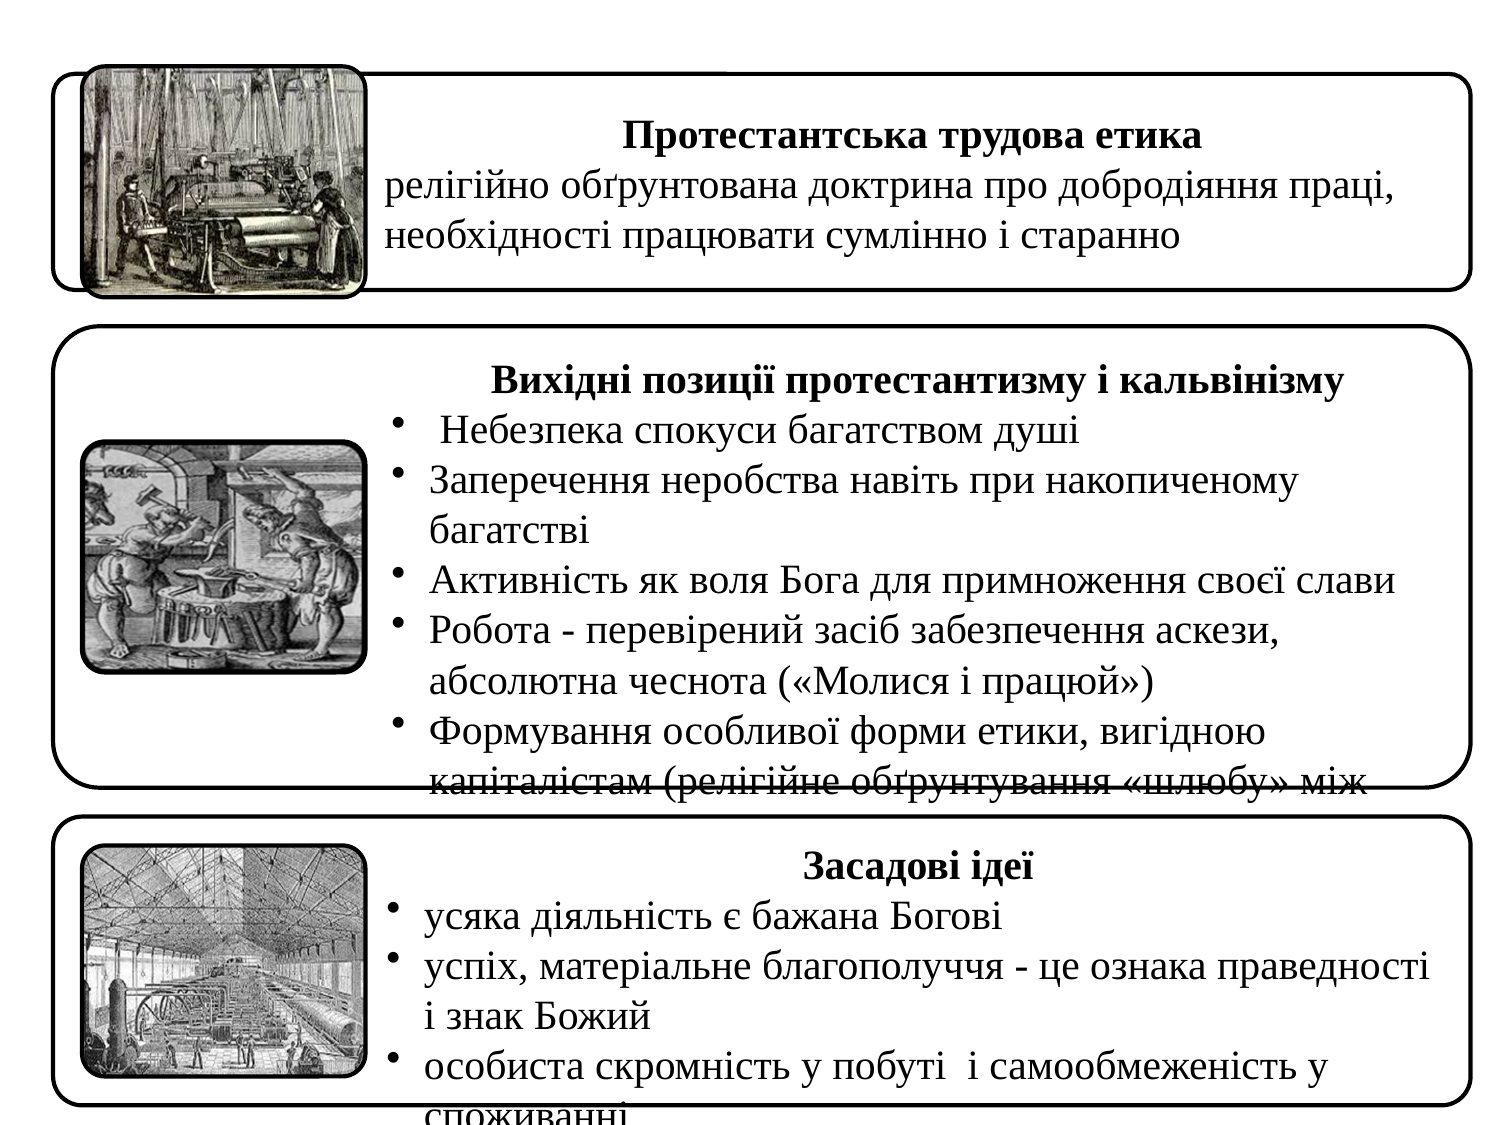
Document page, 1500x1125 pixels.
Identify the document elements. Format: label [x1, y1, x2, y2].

text_box [52, 66, 1471, 1107]
